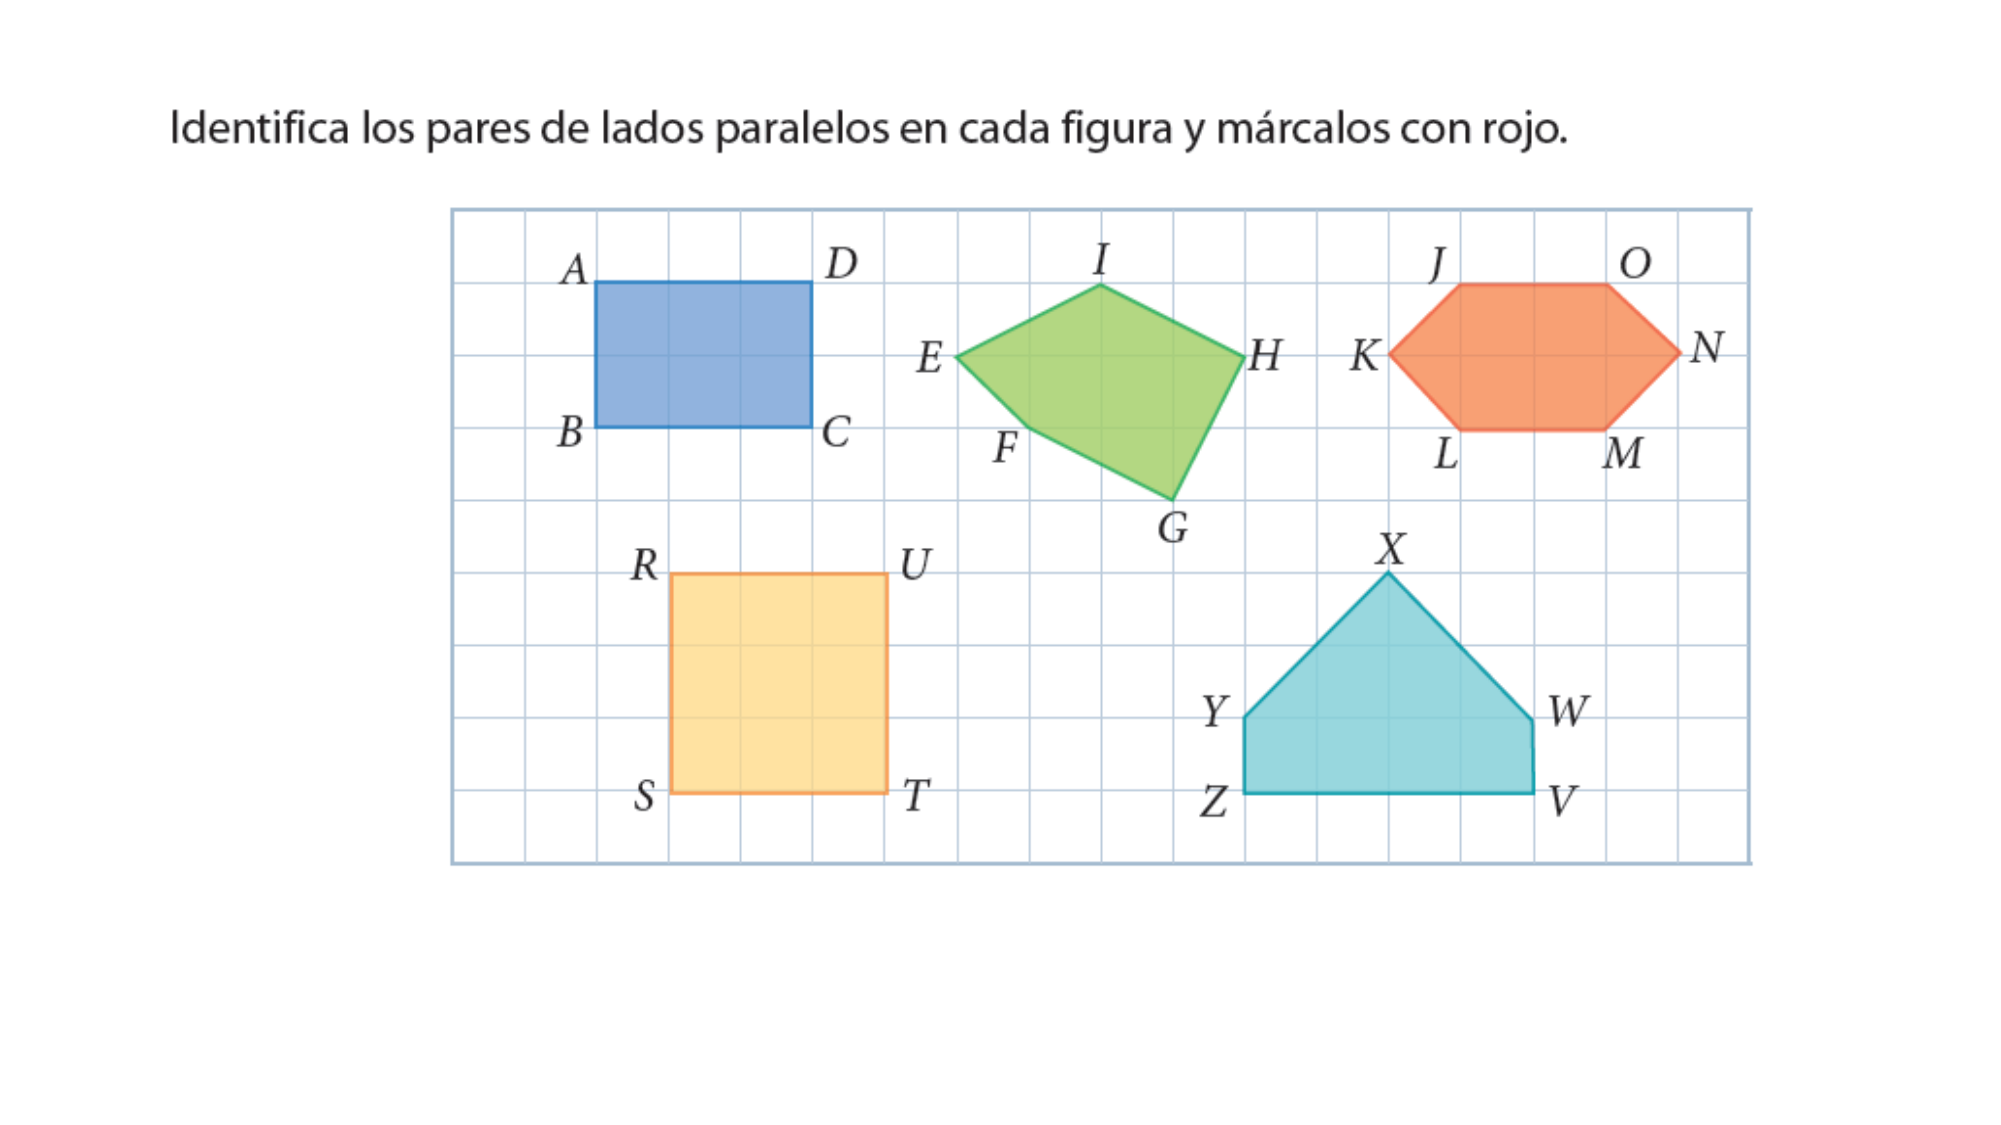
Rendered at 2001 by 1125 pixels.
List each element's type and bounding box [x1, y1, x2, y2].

picture [149, 77, 1856, 921]
